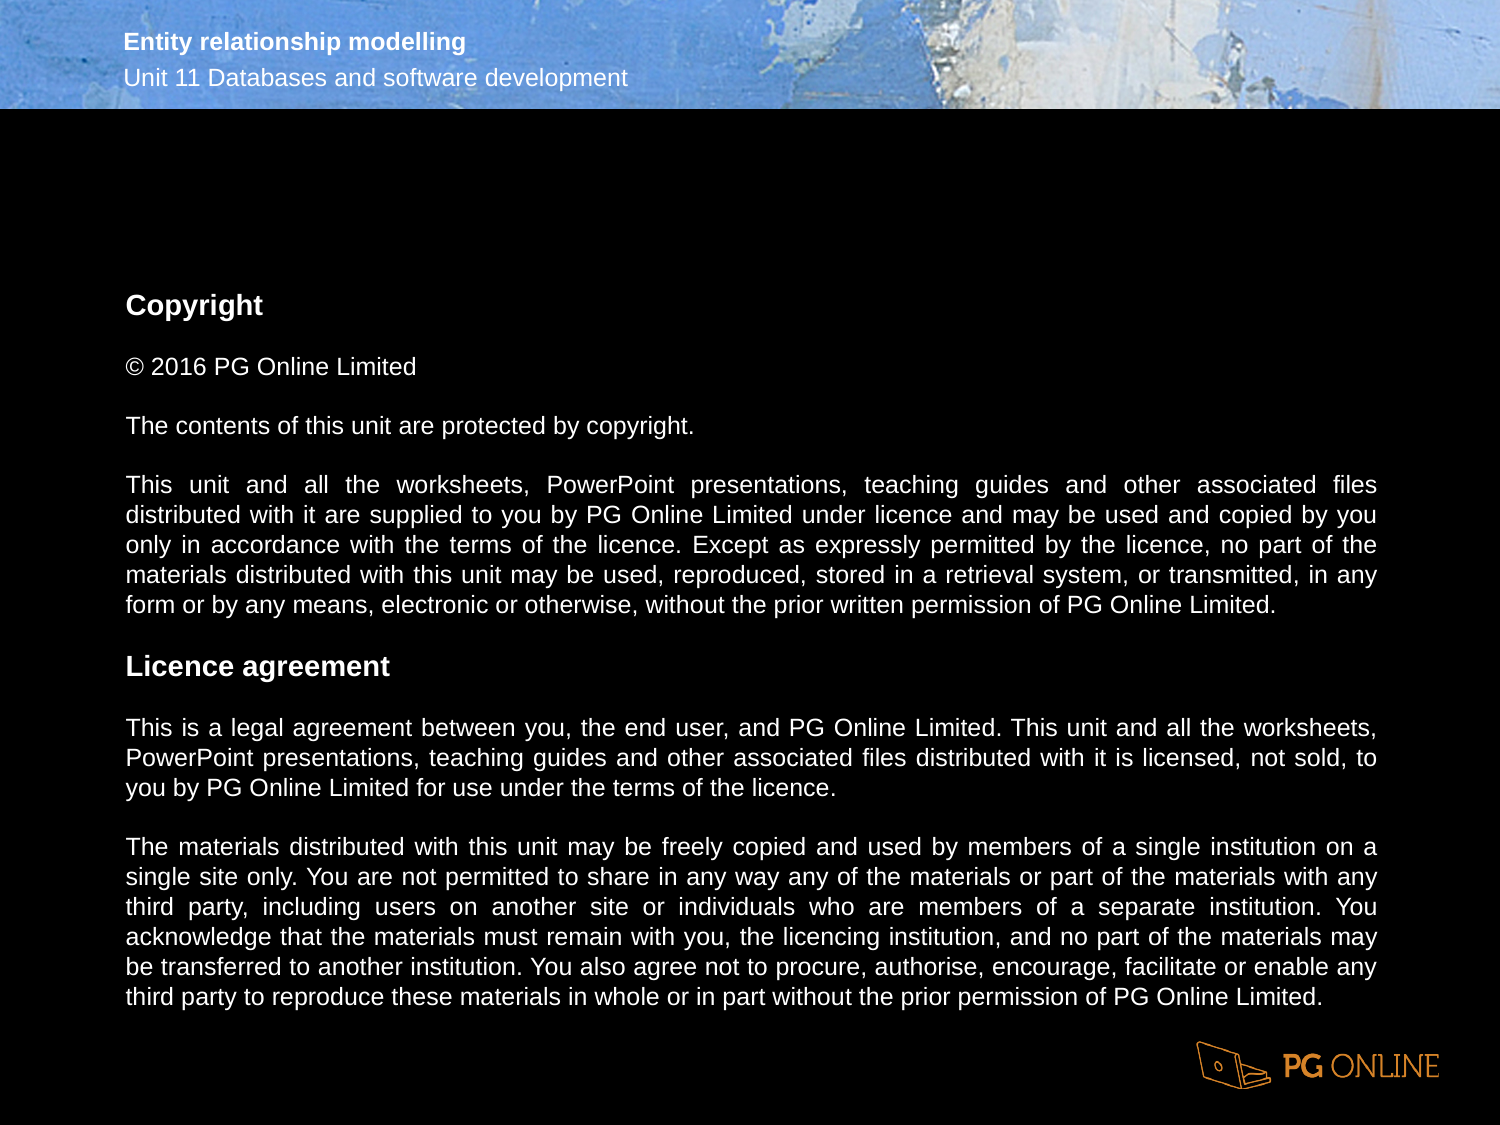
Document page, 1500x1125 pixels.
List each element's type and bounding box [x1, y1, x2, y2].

picture [0, 0, 1500, 109]
